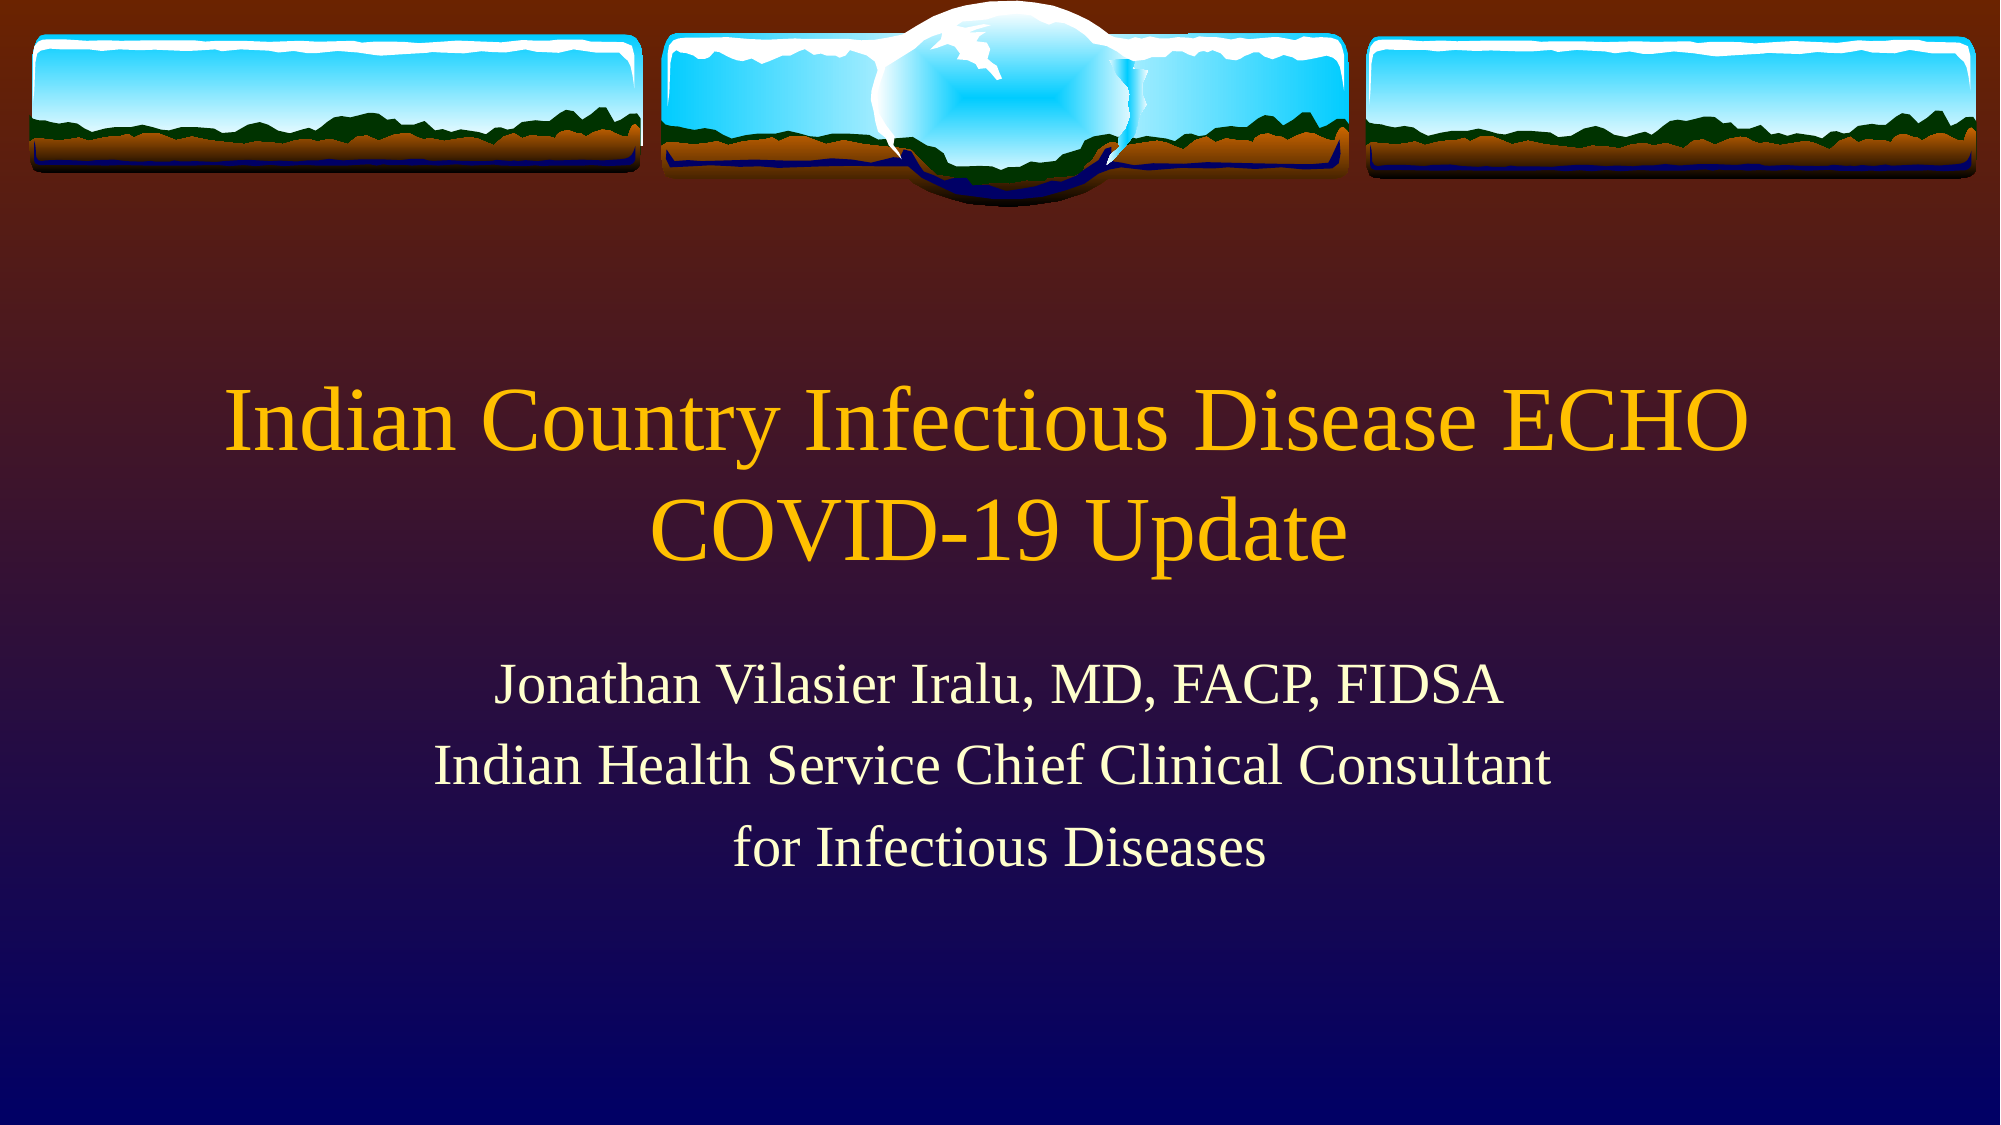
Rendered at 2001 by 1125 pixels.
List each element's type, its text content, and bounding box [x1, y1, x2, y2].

title Indian Country Infectious Disease ECHO COVID-19 Update [150, 375, 1850, 563]
subtitle Jonathan Vilasier Iralu, MD, FACP, FIDSA Indian Health Service Chief Clinical Consultant for Infectious Diseases [300, 637, 1700, 925]
